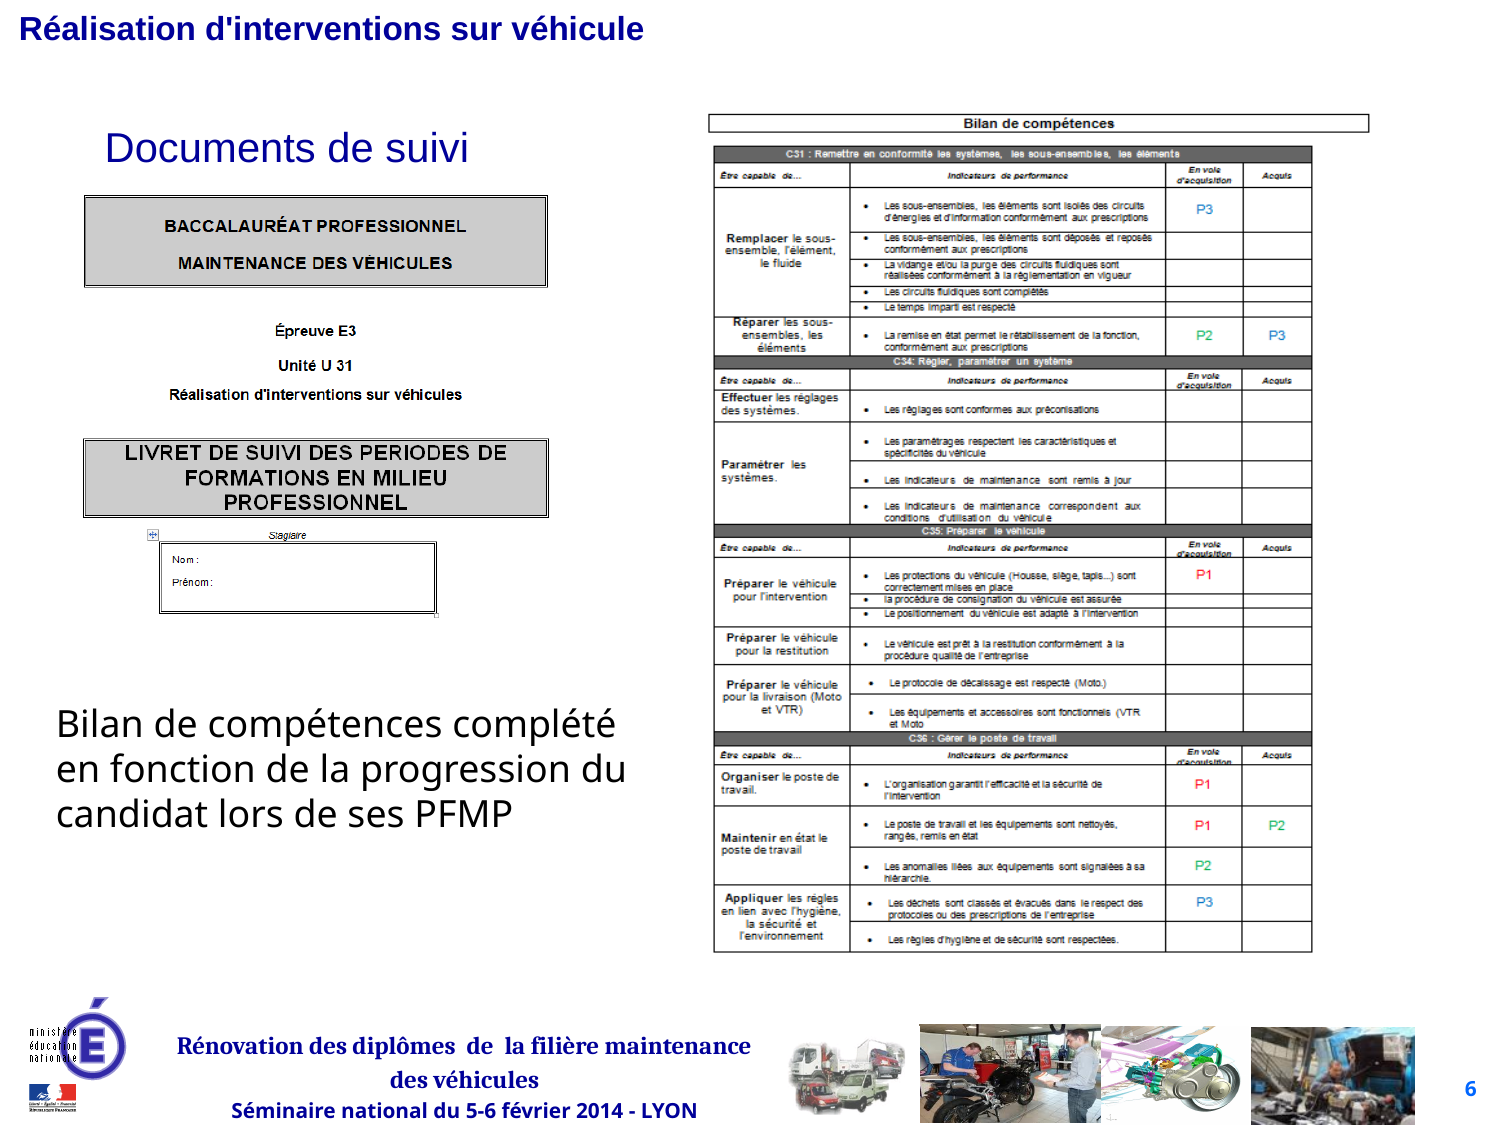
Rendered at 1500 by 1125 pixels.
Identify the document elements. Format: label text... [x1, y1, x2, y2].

picture [0, 997, 136, 1112]
text_box Bilan de compétences complété en fonction de la progression du candidat lors de ses PFMP [41, 692, 680, 843]
picture [702, 101, 1377, 968]
text_box Documents de suivi [89, 113, 485, 179]
picture [76, 184, 562, 636]
picture [1251, 1027, 1415, 1125]
picture [767, 1024, 1101, 1124]
